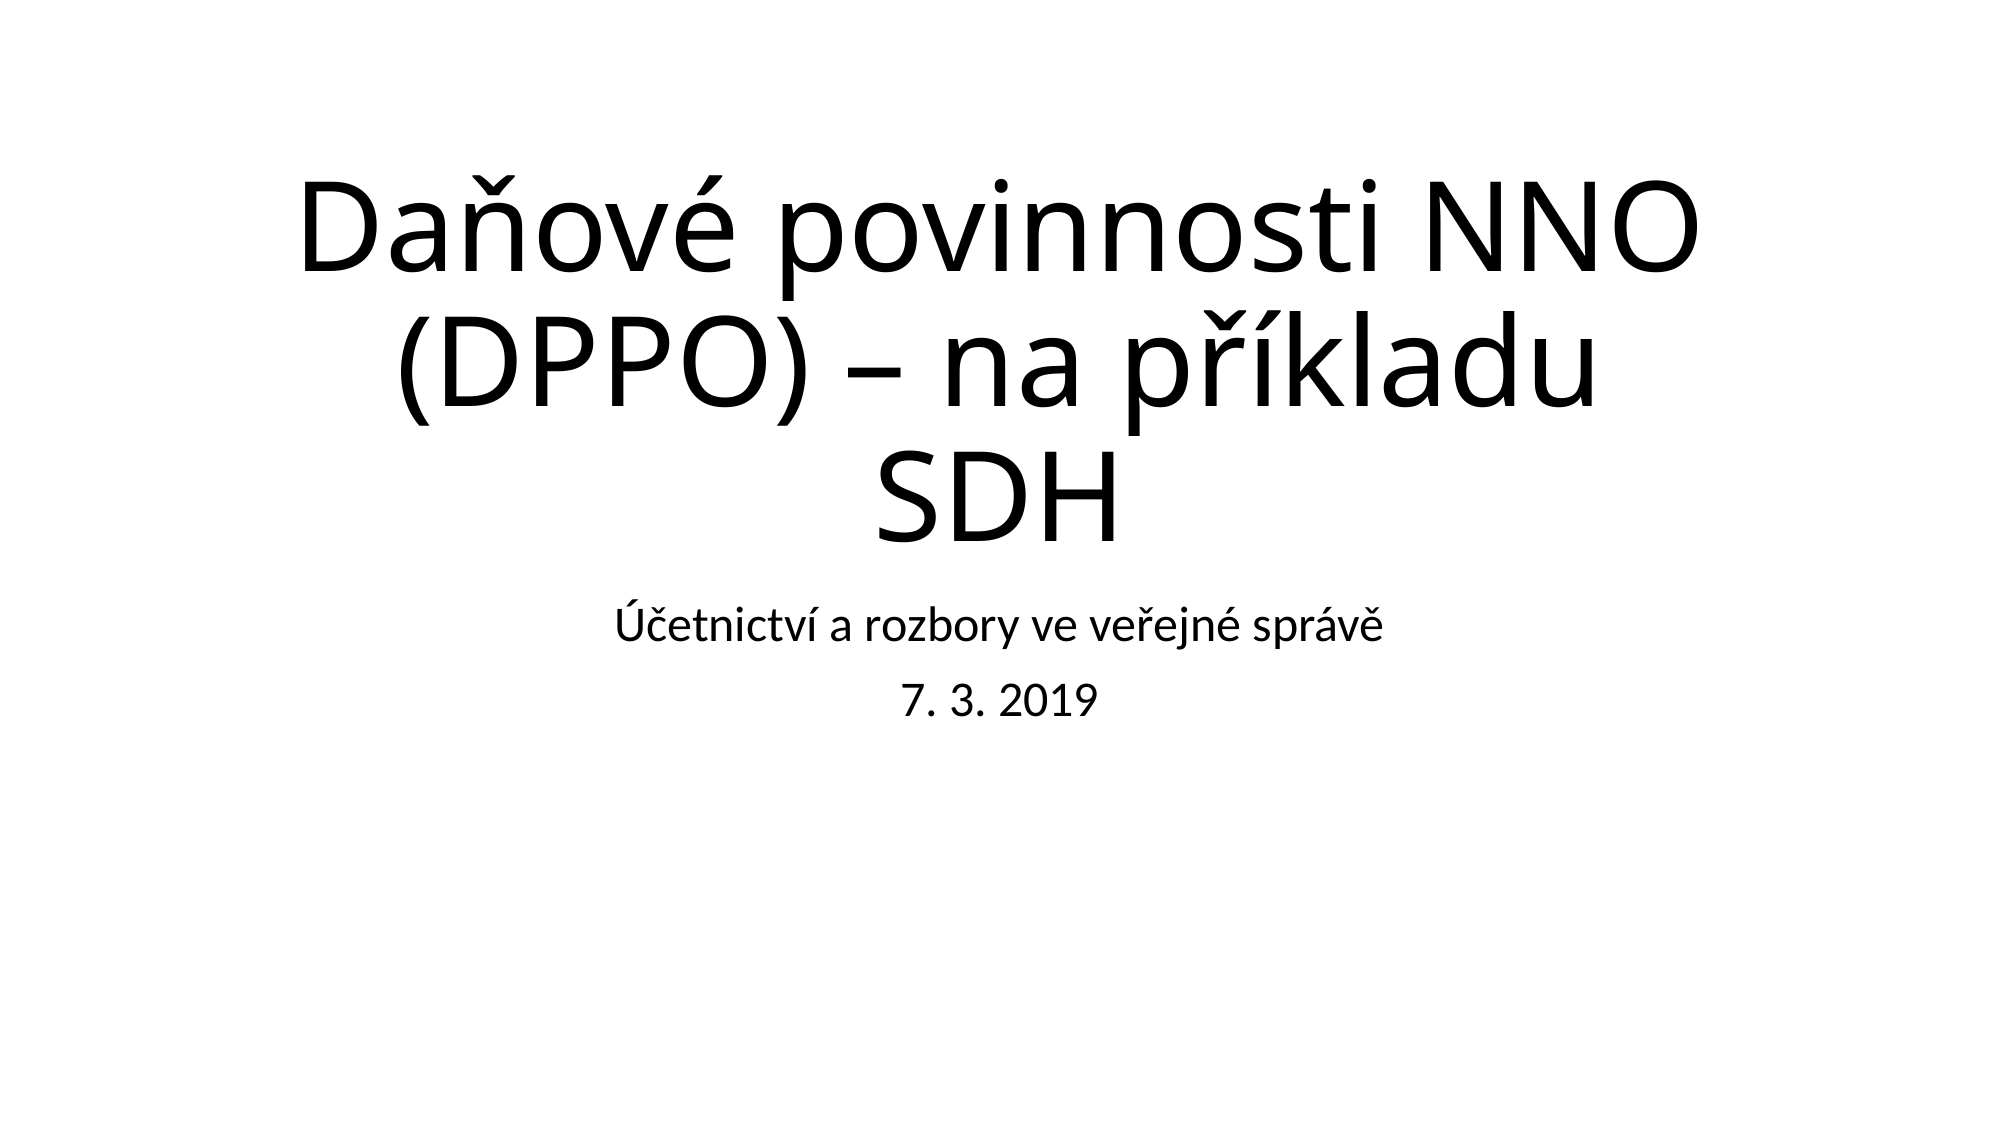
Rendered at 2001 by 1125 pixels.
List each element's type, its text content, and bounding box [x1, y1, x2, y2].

title Daňové povinnosti NNO (DPPO) – na příkladu SDH [249, 184, 1750, 576]
subtitle Účetnictví a rozbory ve veřejné správě 7. 3. 2019 [249, 590, 1750, 863]
